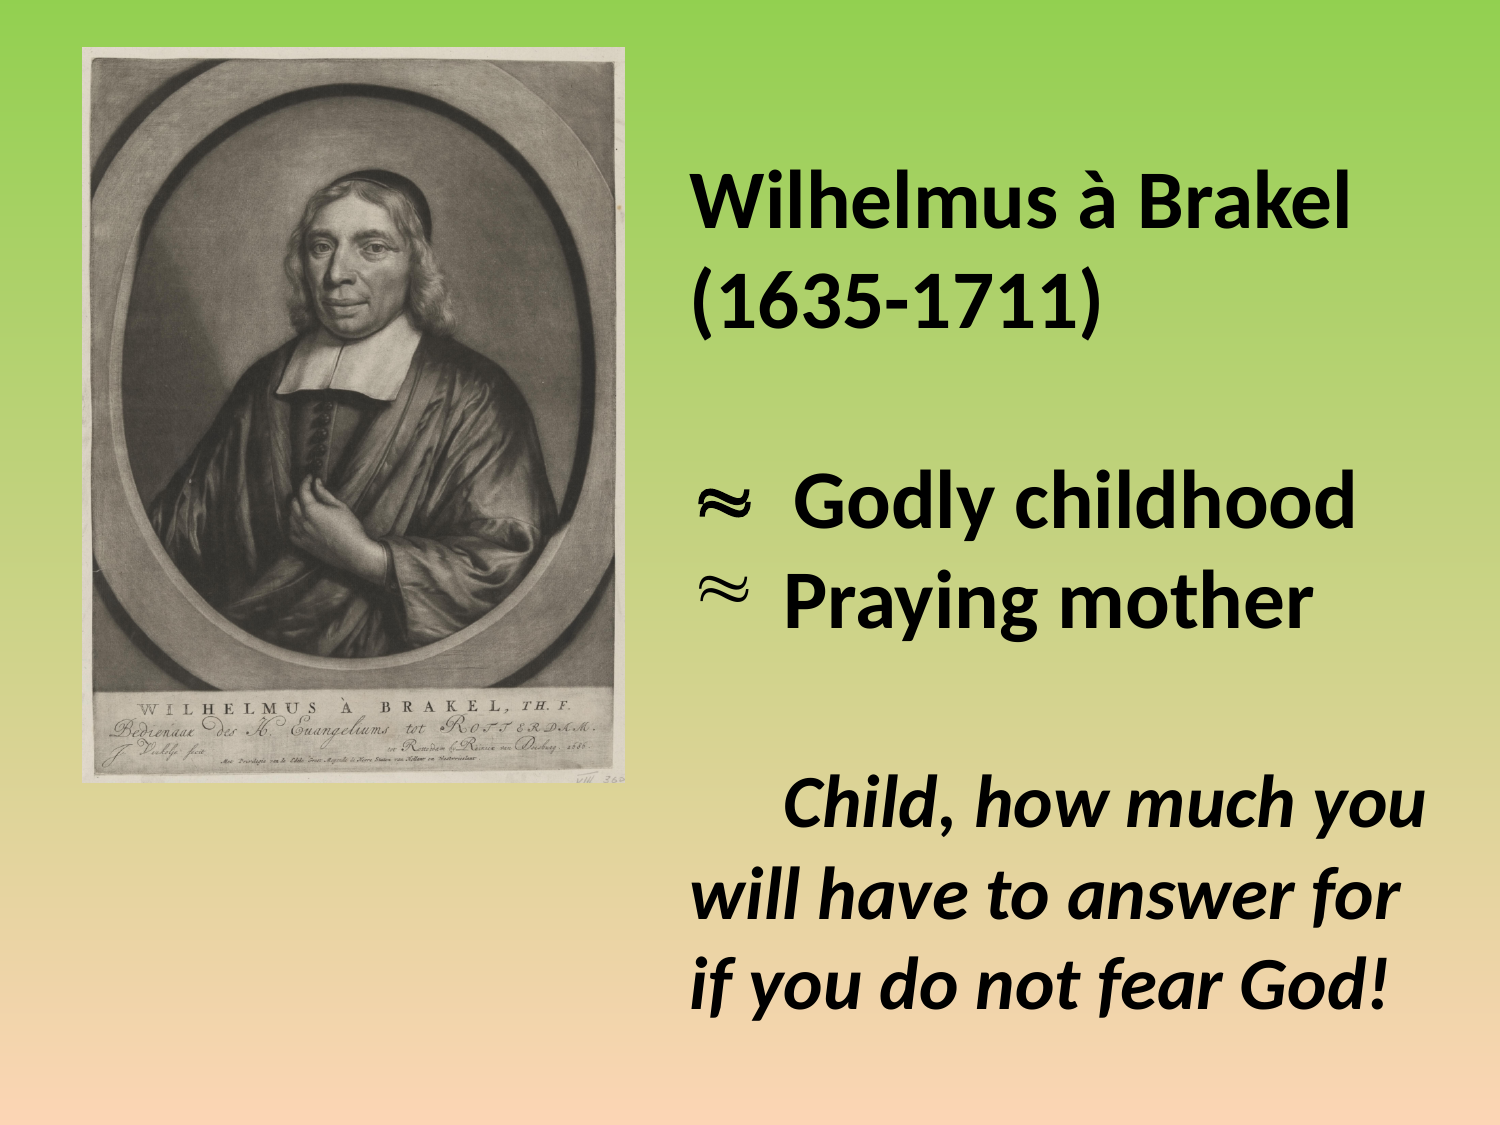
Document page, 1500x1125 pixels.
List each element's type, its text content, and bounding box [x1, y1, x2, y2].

picture [82, 47, 626, 784]
text_box Wilhelmus à Brakel (1635-1711)  Godly childhood Praying mother Child, how much you will have to answer for if you do not fear God! [675, 137, 1475, 1125]
